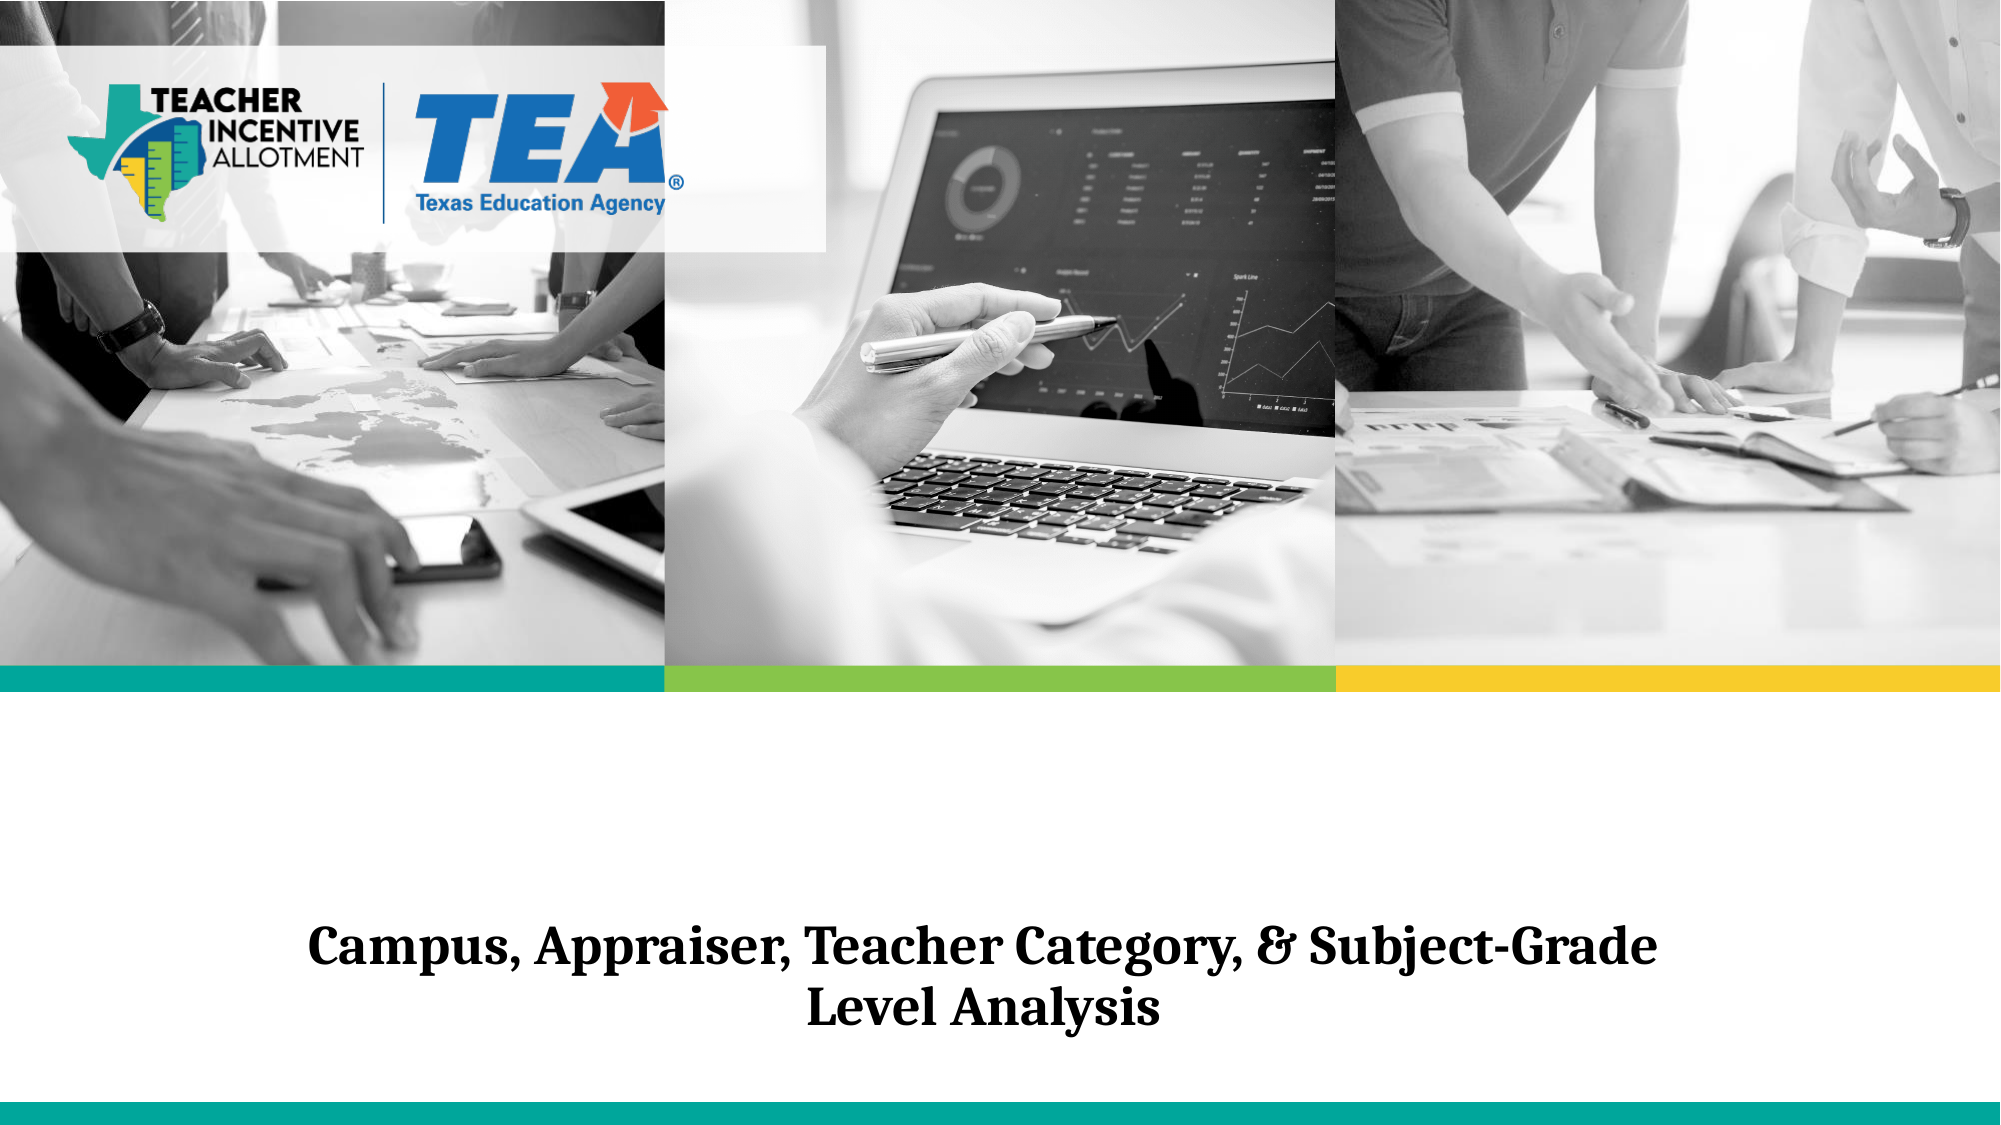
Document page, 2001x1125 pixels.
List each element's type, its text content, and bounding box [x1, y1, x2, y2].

title Campus, Appraiser, Teacher Category, & Subject-Grade Level Analysis [234, 908, 1734, 1045]
picture [0, 0, 2001, 665]
picture [67, 82, 684, 224]
